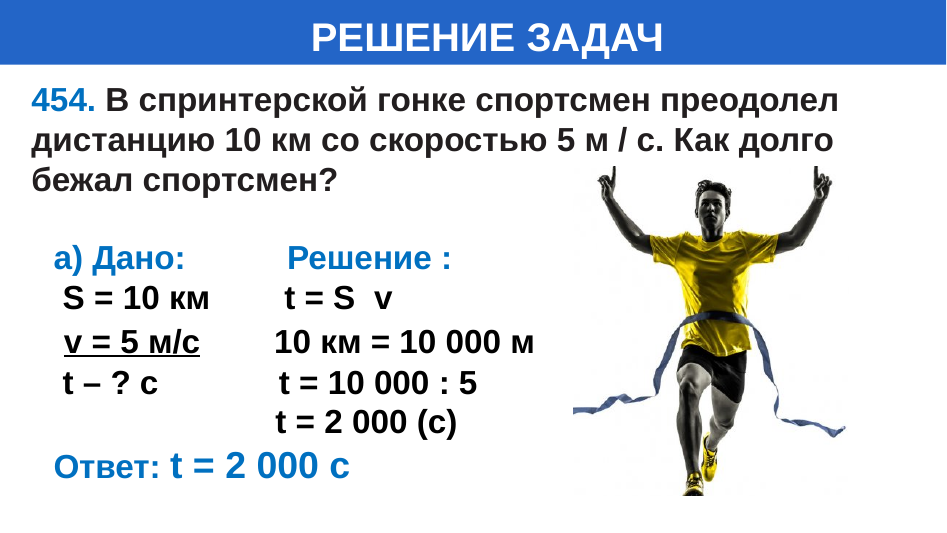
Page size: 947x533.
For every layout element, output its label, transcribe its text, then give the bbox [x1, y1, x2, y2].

title РЕШЕНИЕ ЗАДАЧ [85, 3, 890, 68]
text_box [0, 0, 947, 65]
text_box 454. В спринтерской гонке спортсмен преодолел дистанцию 10 км со скоростью 5 м / с. Как долго бежал спортсмен? [16, 70, 930, 206]
picture [572, 165, 849, 497]
text_box [33, 246, 99, 305]
